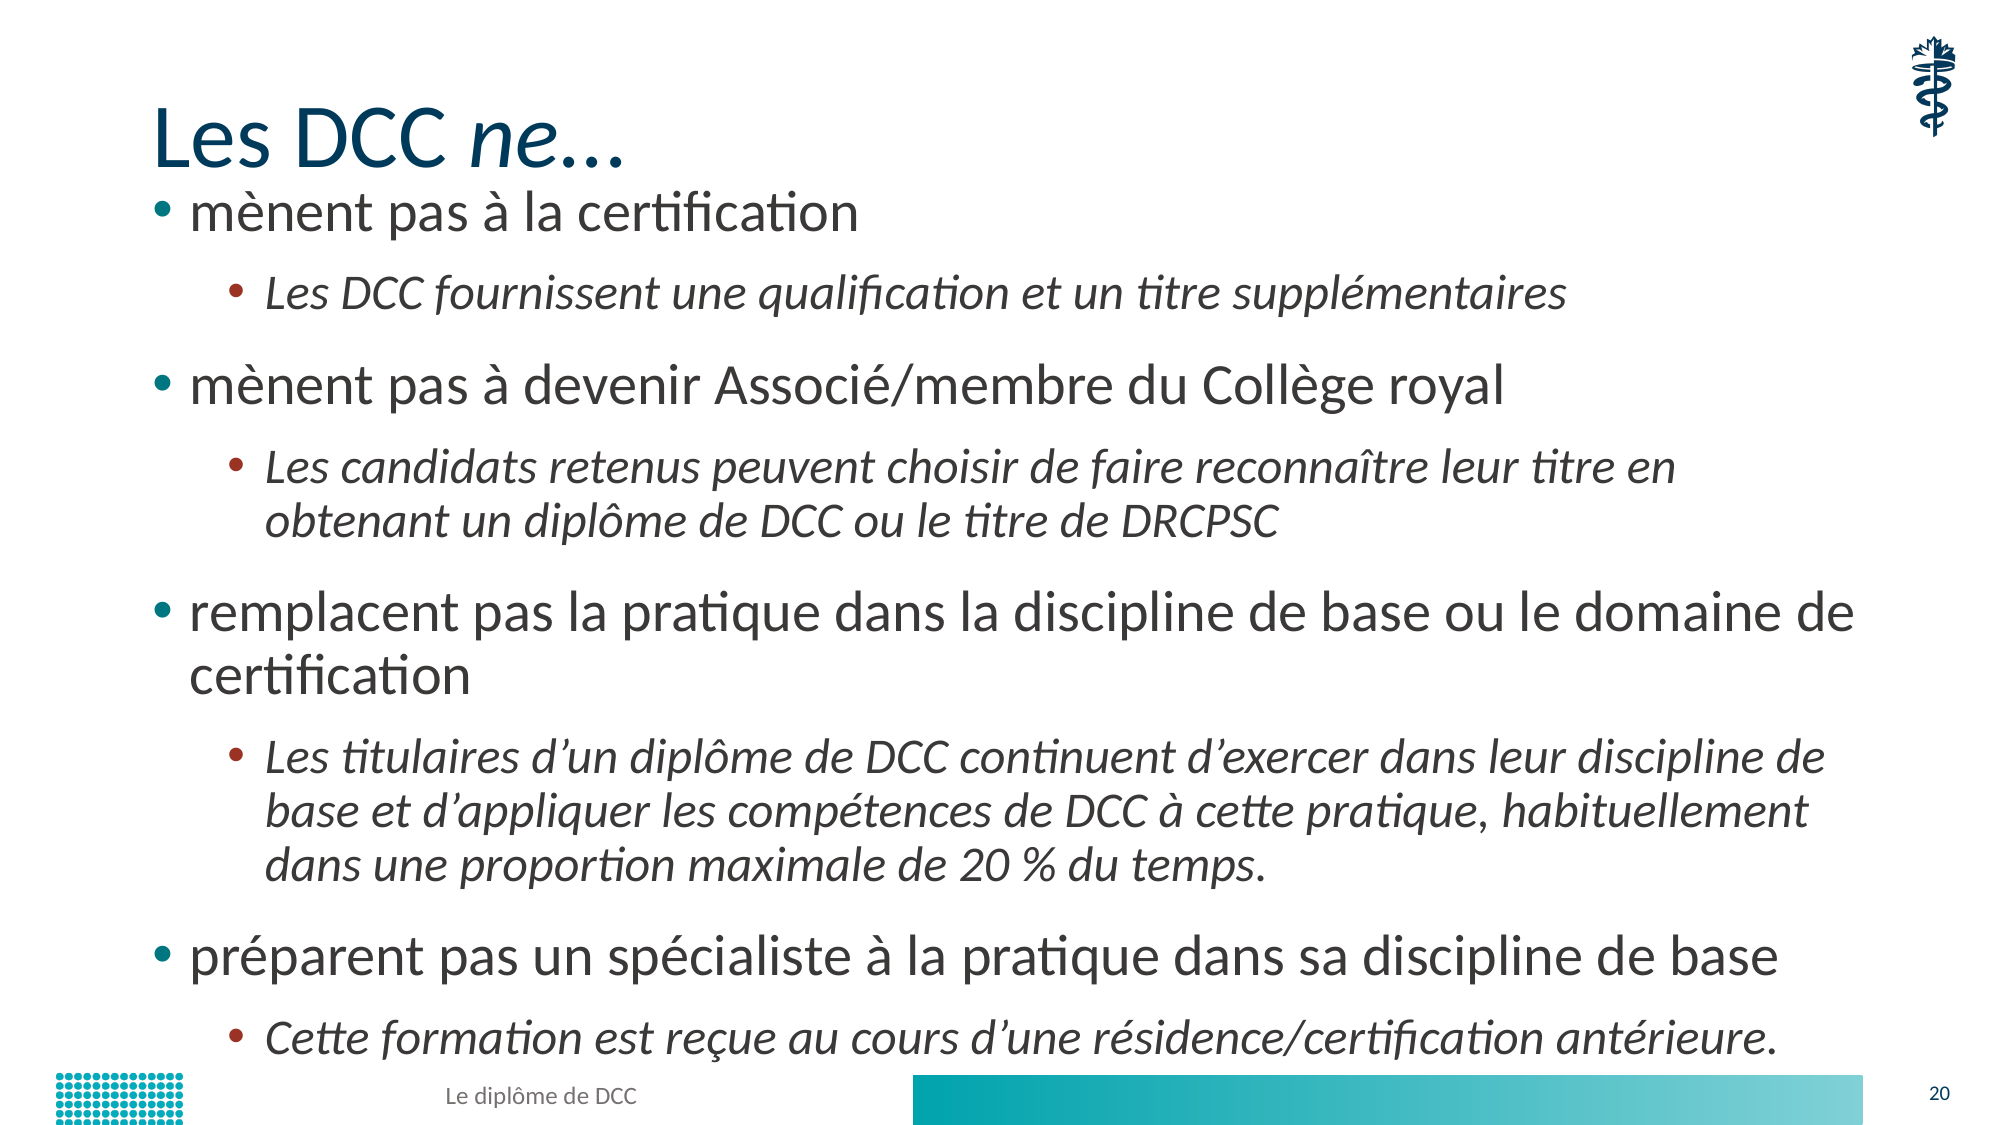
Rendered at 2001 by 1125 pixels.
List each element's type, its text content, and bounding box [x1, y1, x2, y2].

picture [52, 1071, 186, 1125]
footer Le diplôme de DCC [211, 1071, 877, 1124]
picture [1899, 24, 1968, 149]
title Les DCC ne... [137, 29, 1863, 173]
slide_number 20 [1862, 1071, 1966, 1124]
list mènent pas à la certification Les DCC fournissent une qualification et un titre supplémentaires mènent pas à devenir Associé/membre du Collège royal Les candidats retenus peuvent choisir de faire reconnaître leur titre en obtenant un diplôme de DCC ou le titre de DRCPSC remplacent pas la pratique dans la discipline de base ou le domaine de certification Les titulaires d’un diplôme de DCC continuent d’exercer dans leur discipline de base et d’appliquer les compétences de DCC à cette pratique, habituellement dans une proportion maximale de 20 % du temps. préparent pas un spécialiste à la pratique dans sa discipline de base Cette formation est reçue au cours d’une résidence/certification antérieure. [137, 173, 1887, 999]
